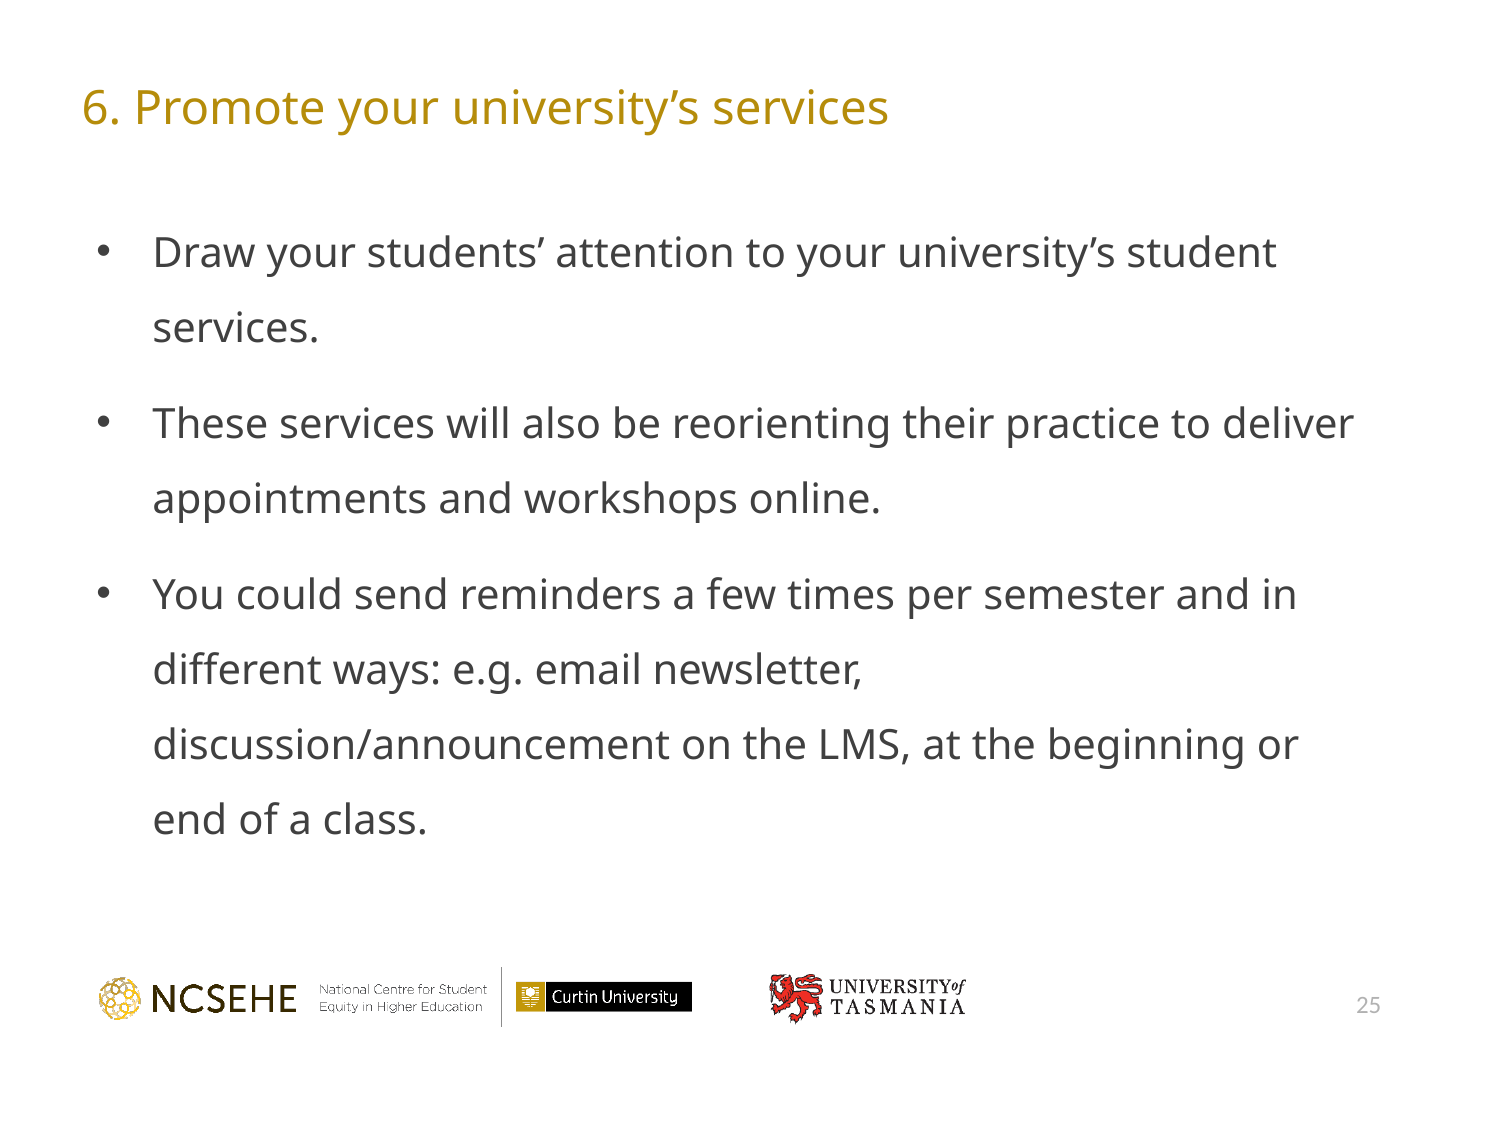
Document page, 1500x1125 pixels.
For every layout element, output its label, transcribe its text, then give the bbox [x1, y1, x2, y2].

picture [87, 959, 703, 1034]
list Draw your students’ attention to your university’s student services. These services will also be reorienting their practice to deliver appointments and workshops online. You could send reminders a few times per semester and in different ways: e.g. email newsletter, discussion/announcement on the LMS, at the beginning or end of a class. [81, 193, 1397, 917]
title 6. Promote your university’s services [66, 75, 1500, 193]
slide_number 25 [1059, 973, 1397, 1034]
picture [749, 953, 985, 1045]
